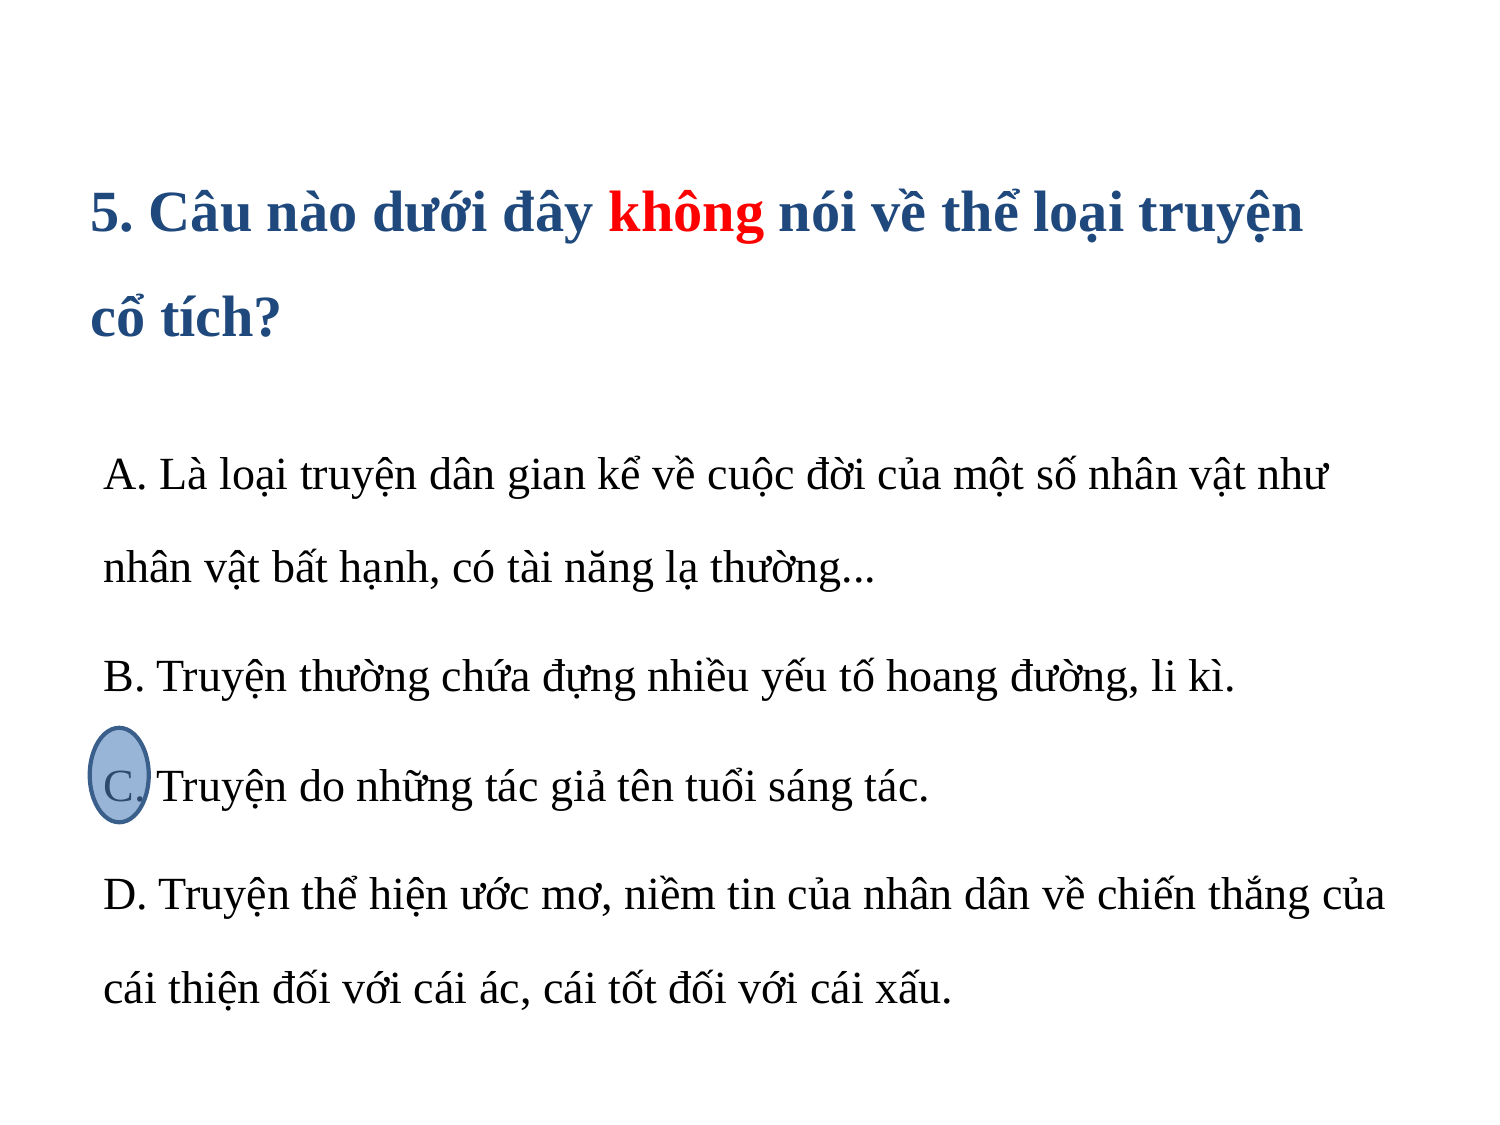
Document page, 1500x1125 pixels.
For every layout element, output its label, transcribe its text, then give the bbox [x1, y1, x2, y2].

text_box [87, 725, 151, 825]
title 5. Câu nào dưới đây không nói về thể loại truyện cổ tích? [75, 137, 1388, 350]
list A. Là loại truyện dân gian kể về cuộc đời của một số nhân vật như nhân vật bất hạnh, có tài năng lạ thường... B. Truyện thường chứa đựng nhiều yếu tố hoang đường, li kì. C. Truyện do những tác giả tên tuổi sáng tác. D. Truyện thể hiện ước mơ, niềm tin của nhân dân về chiến thắng của cái thiện đối với cái ác, cái tốt đối với cái xấu. [88, 397, 1439, 1024]
